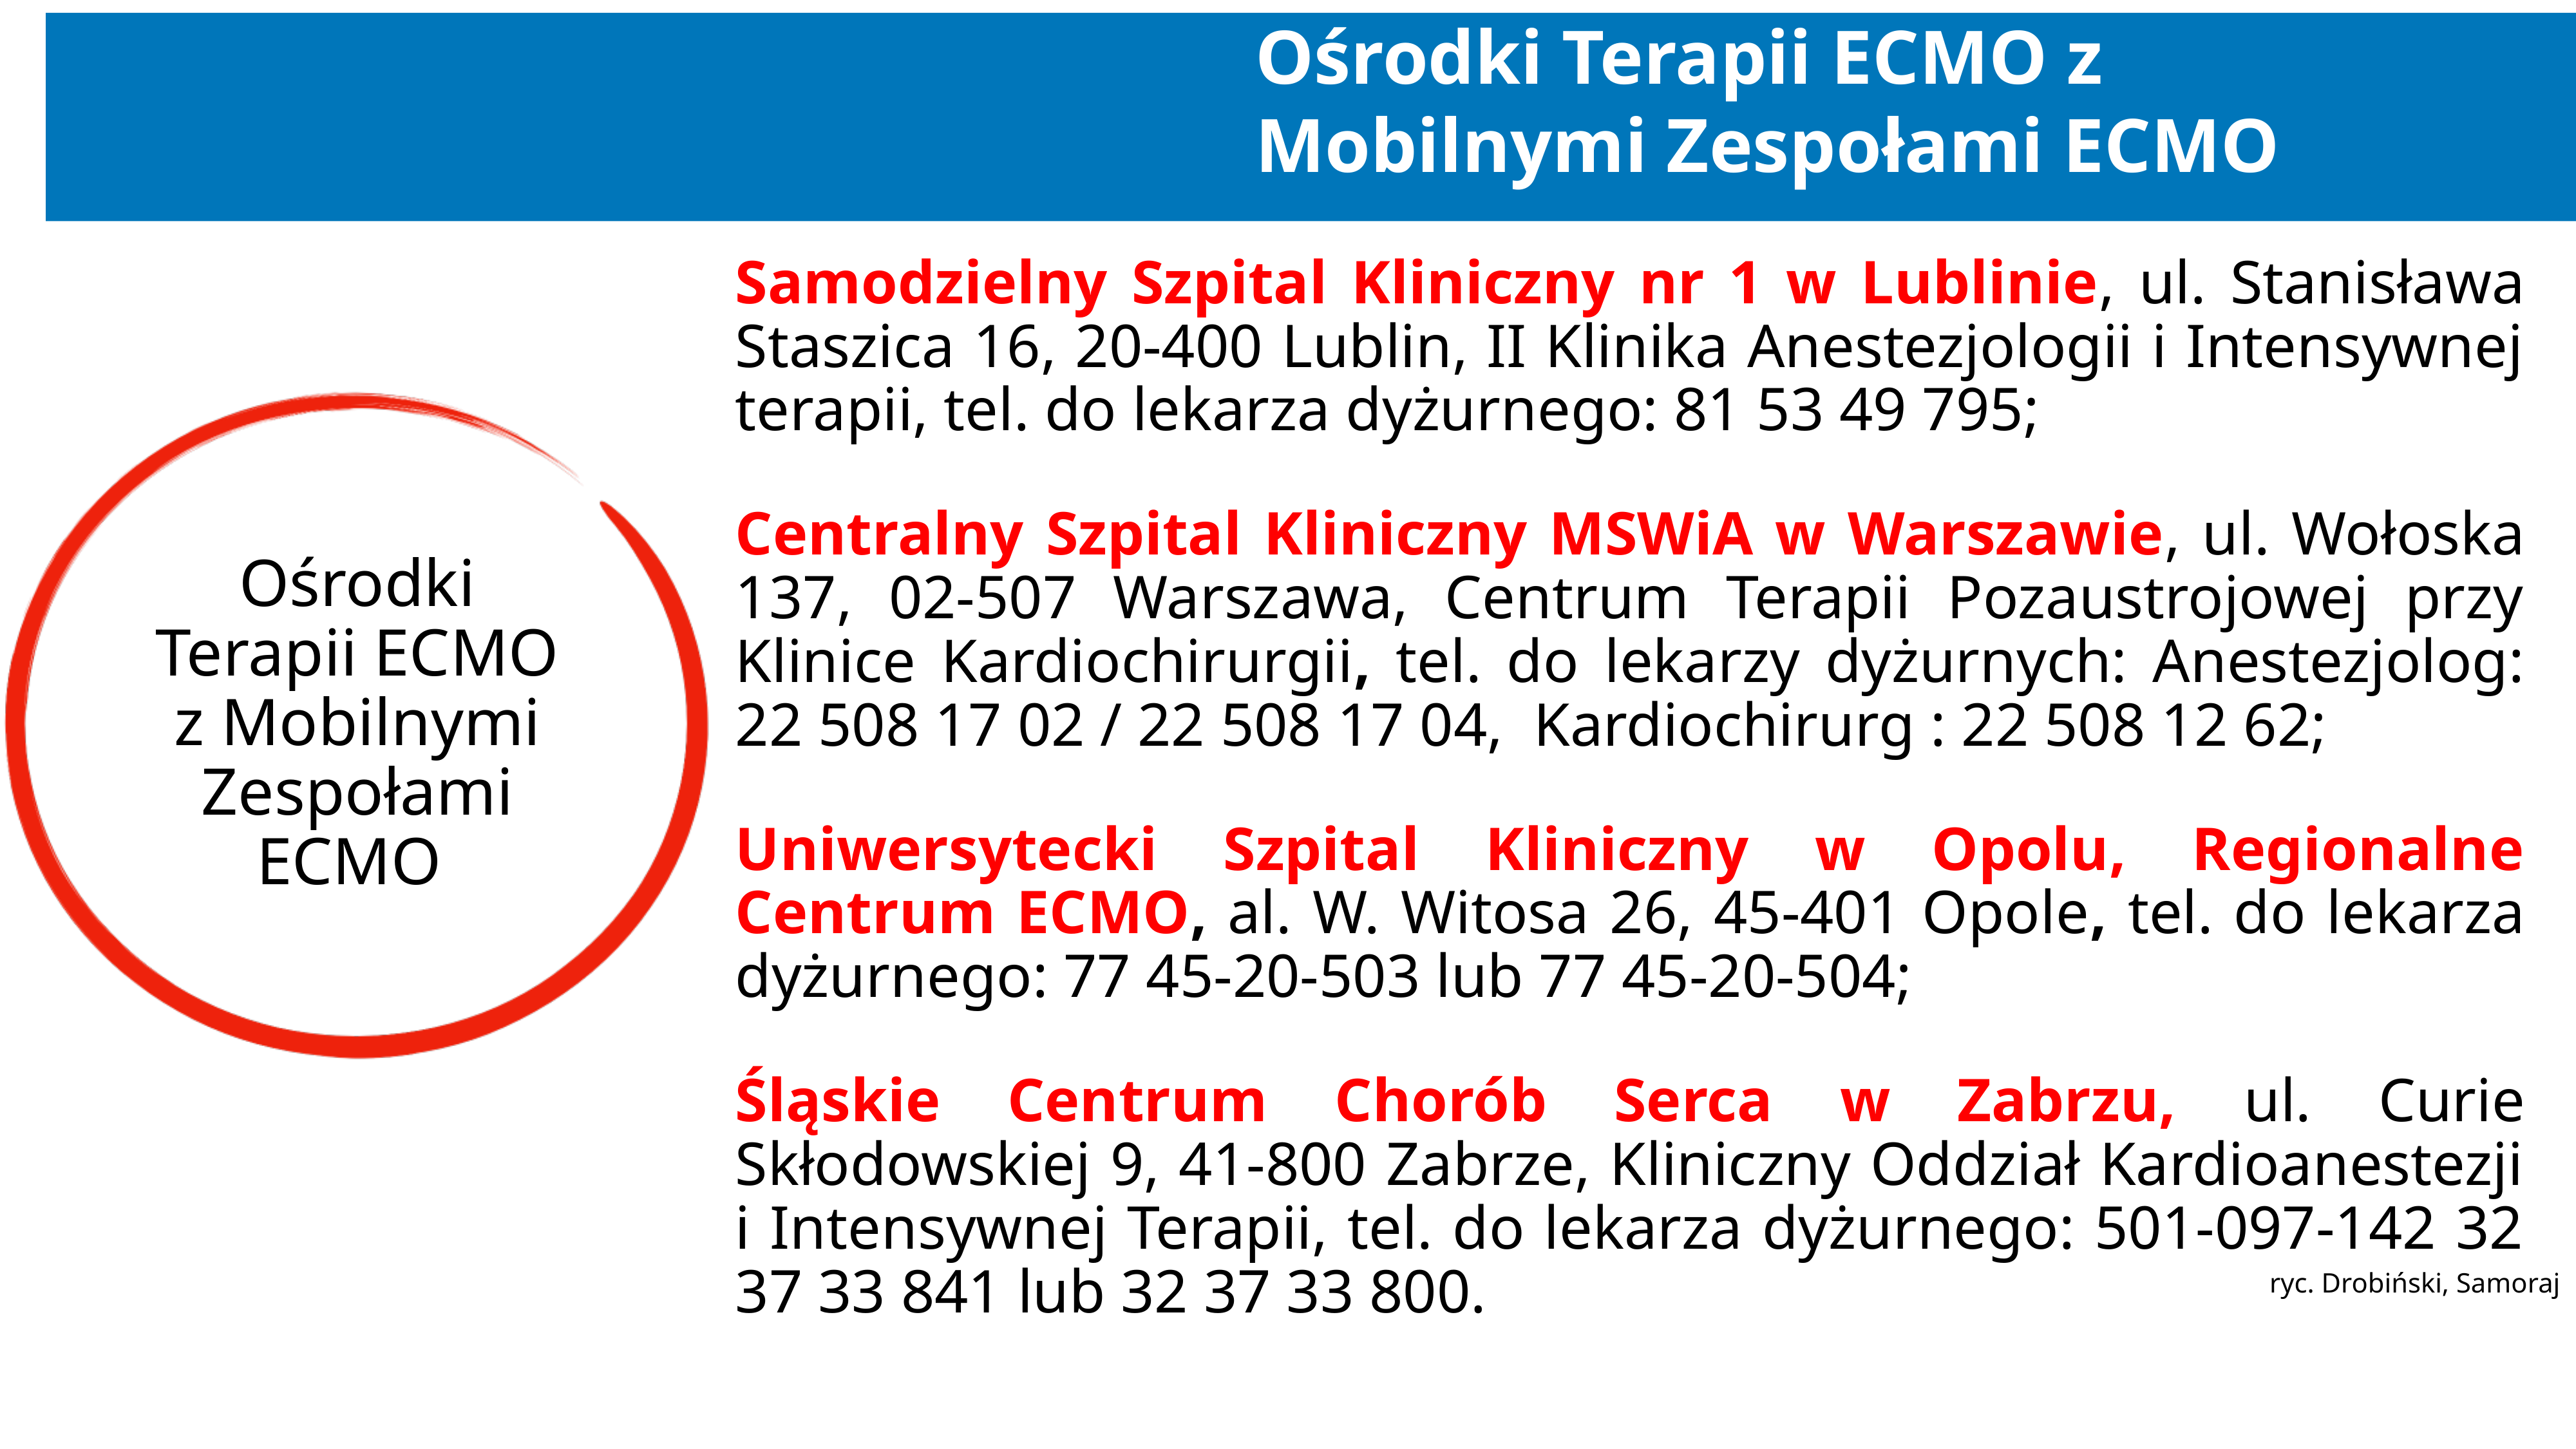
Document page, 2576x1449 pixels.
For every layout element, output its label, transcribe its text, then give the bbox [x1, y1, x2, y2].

text_box Samodzielny Szpital Kliniczny nr 1 w Lublinie, ul. Stanisława Staszica 16, 20-400 Lublin, II Klinika Anestezjologii i Intensywnej terapii, tel. do lekarza dyżurnego: 81 53 49 795; Centralny Szpital Kliniczny MSWiA w Warszawie, ul. Wołoska 137, 02-507 Warszawa, Centrum Terapii Pozaustrojowej przy Klinice Kardiochirurgii, tel. do lekarzy dyżurnych: Anestezjolog: 22 508 17 02 / 22 508 17 04, Kardiochirurg : 22 508 12 62; Uniwersytecki Szpital Kliniczny w Opolu, Regionalne Centrum ECMO, al. W. Witosa 26, 45-401 Opole, tel. do lekarza dyżurnego: 77 45-20-503 lub 77 45-20-504; Śląskie Centrum Chorób Serca w Zabrzu, ul. Curie Skłodowskiej 9, 41-800 Zabrze, Kliniczny Oddział Kardioanestezji i Intensywnej Terapii, tel. do lekarza dyżurnego: 501-097-142 32 37 33 841 lub 32 37 33 800. [730, 247, 2531, 1331]
text_box Ośrodki Terapii ECMO z Mobilnymi Zespołami ECMO [1249, 5, 2416, 193]
picture [3, 388, 712, 1061]
text_box ryc. Drobiński, Samoraj [2264, 1264, 2566, 1305]
text_box [46, 12, 2576, 222]
